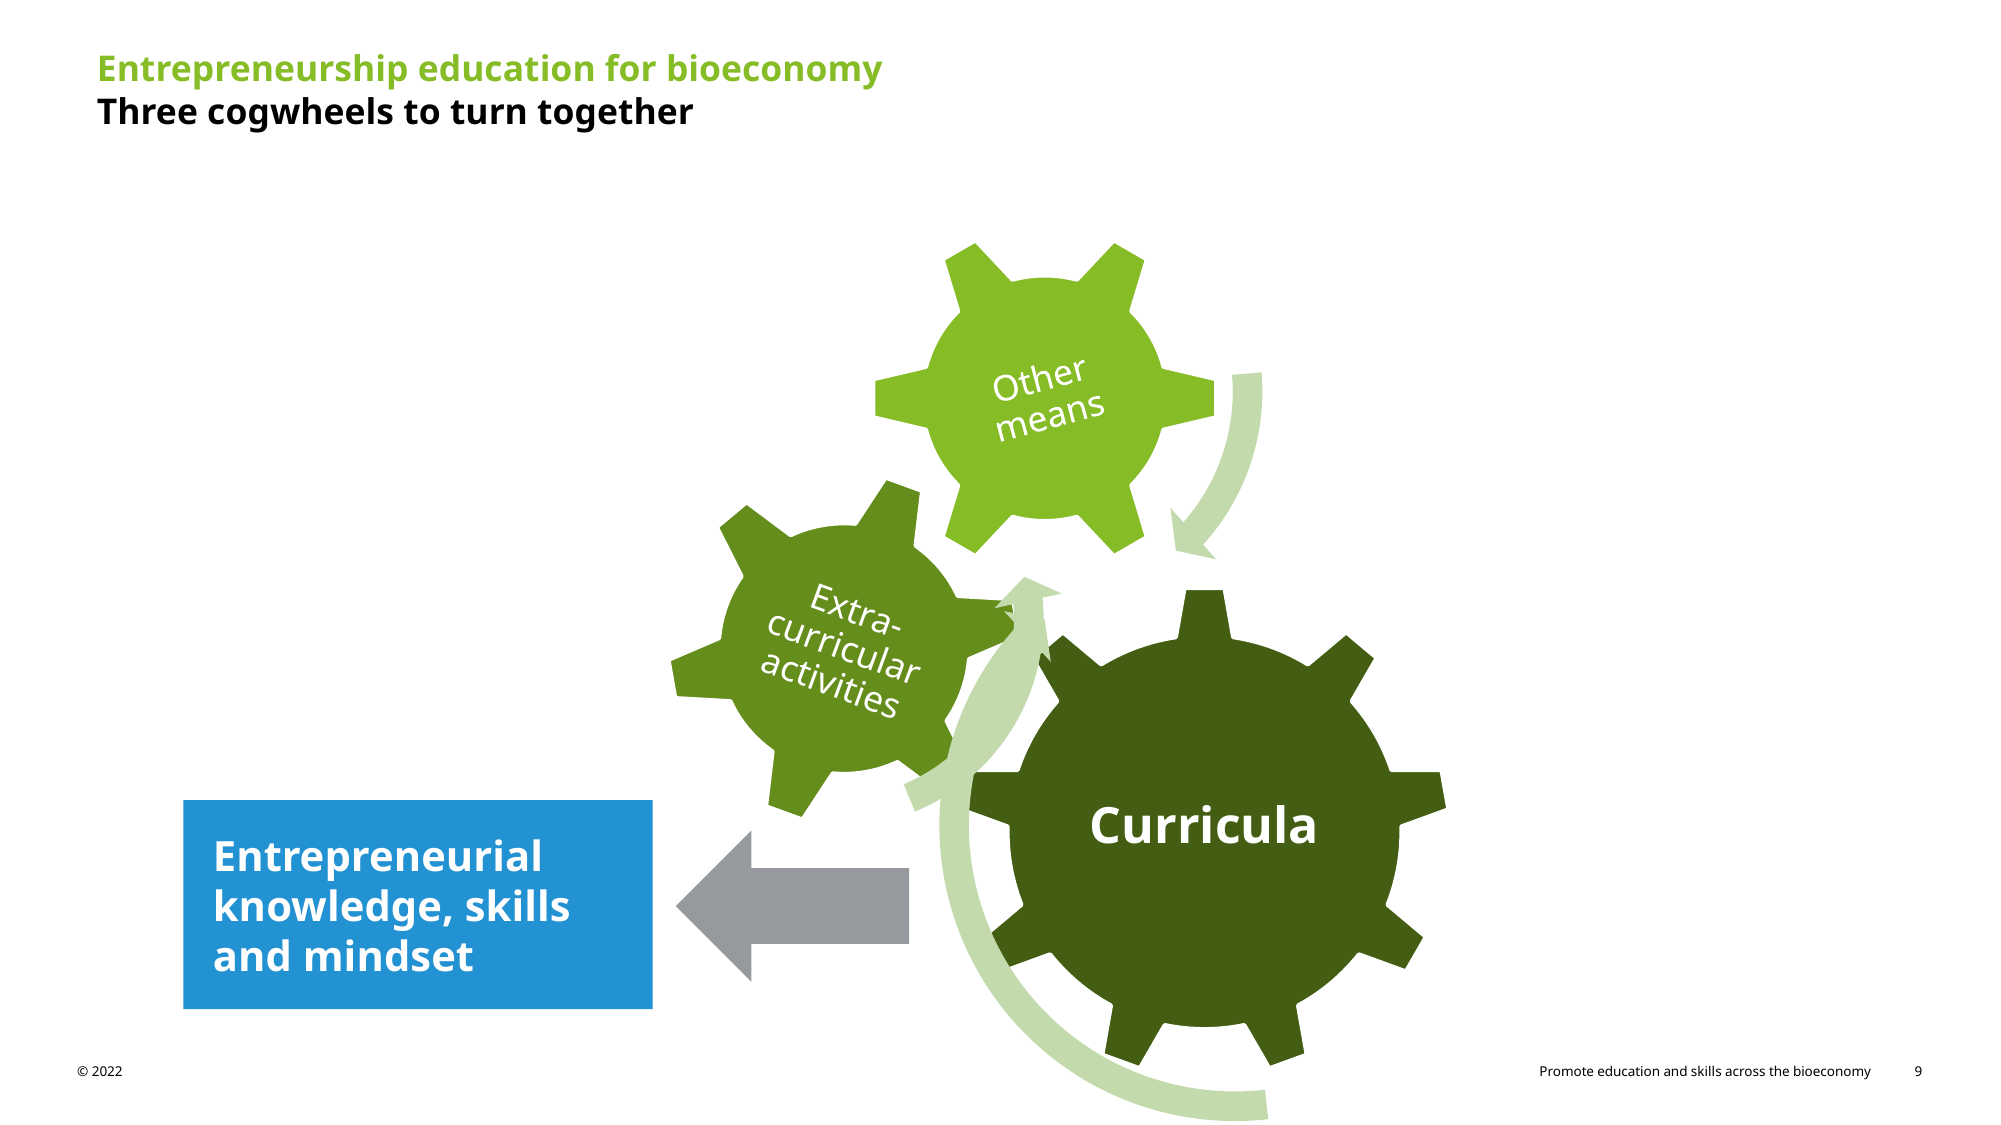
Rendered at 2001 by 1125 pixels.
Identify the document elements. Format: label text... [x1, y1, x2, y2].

text_box Entrepreneurship education for bioeconomy Three cogwheels to turn together [96, 46, 1943, 153]
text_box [331, 182, 1669, 1079]
text_box Entrepreneurial knowledge, skills and mindset [183, 800, 326, 1010]
